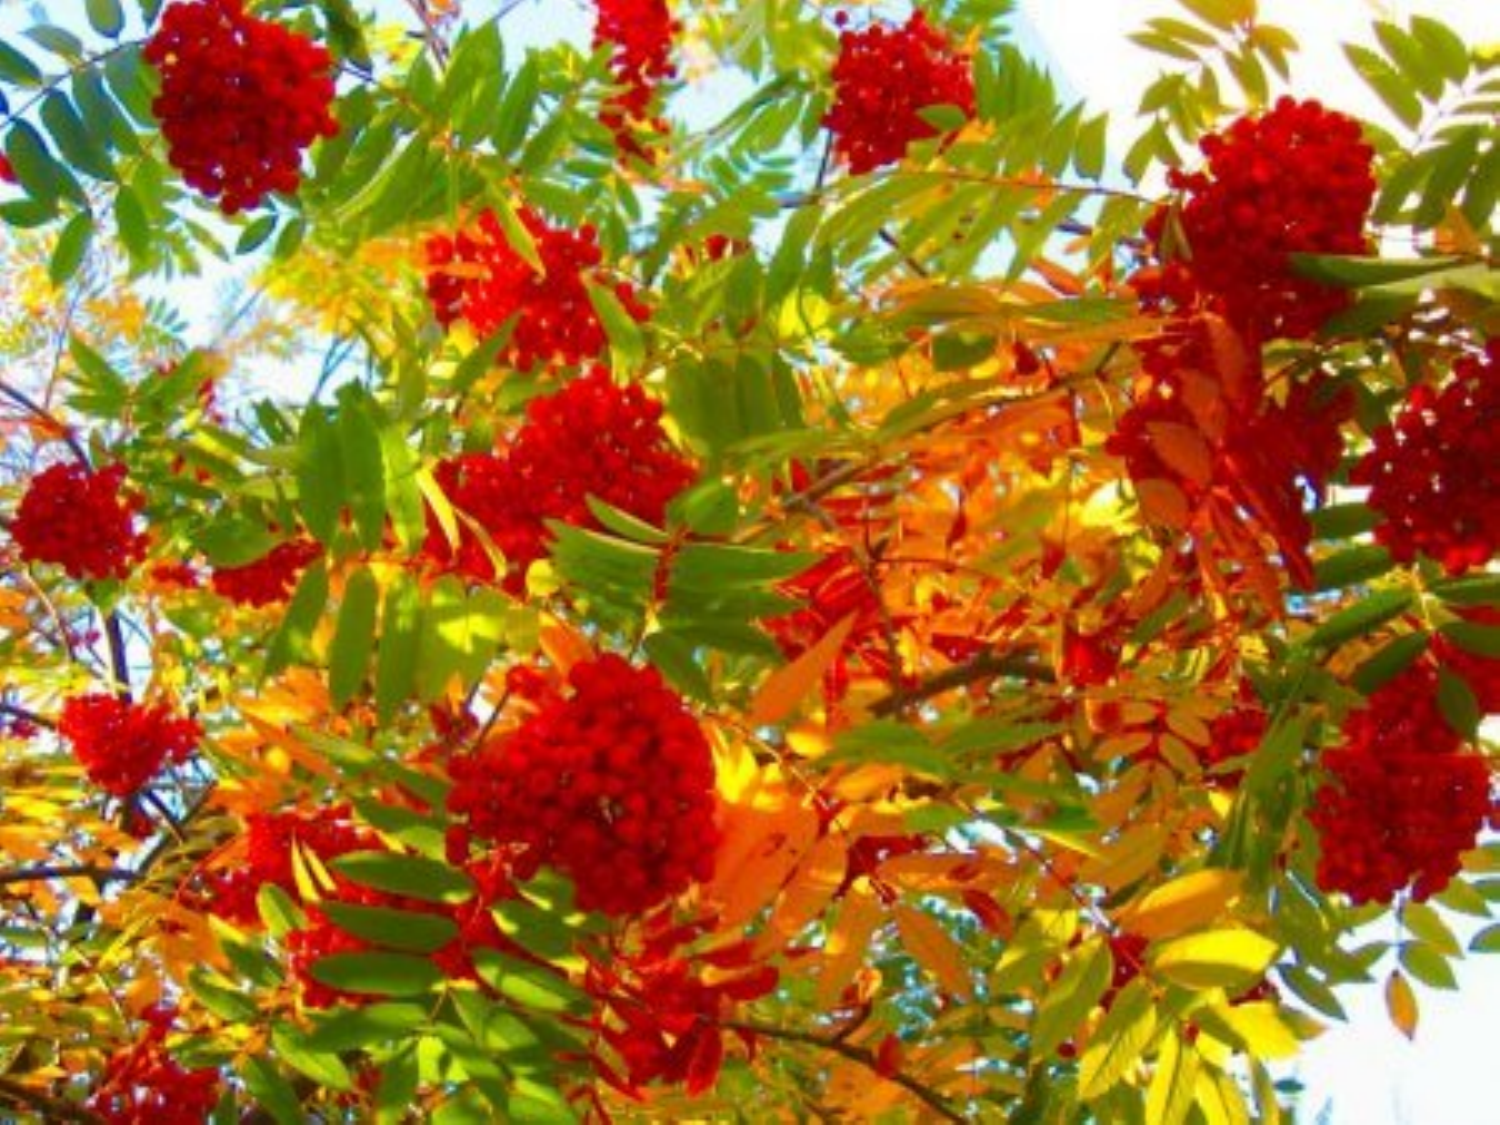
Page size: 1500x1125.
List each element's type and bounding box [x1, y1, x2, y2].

list [0, 0, 1500, 1125]
